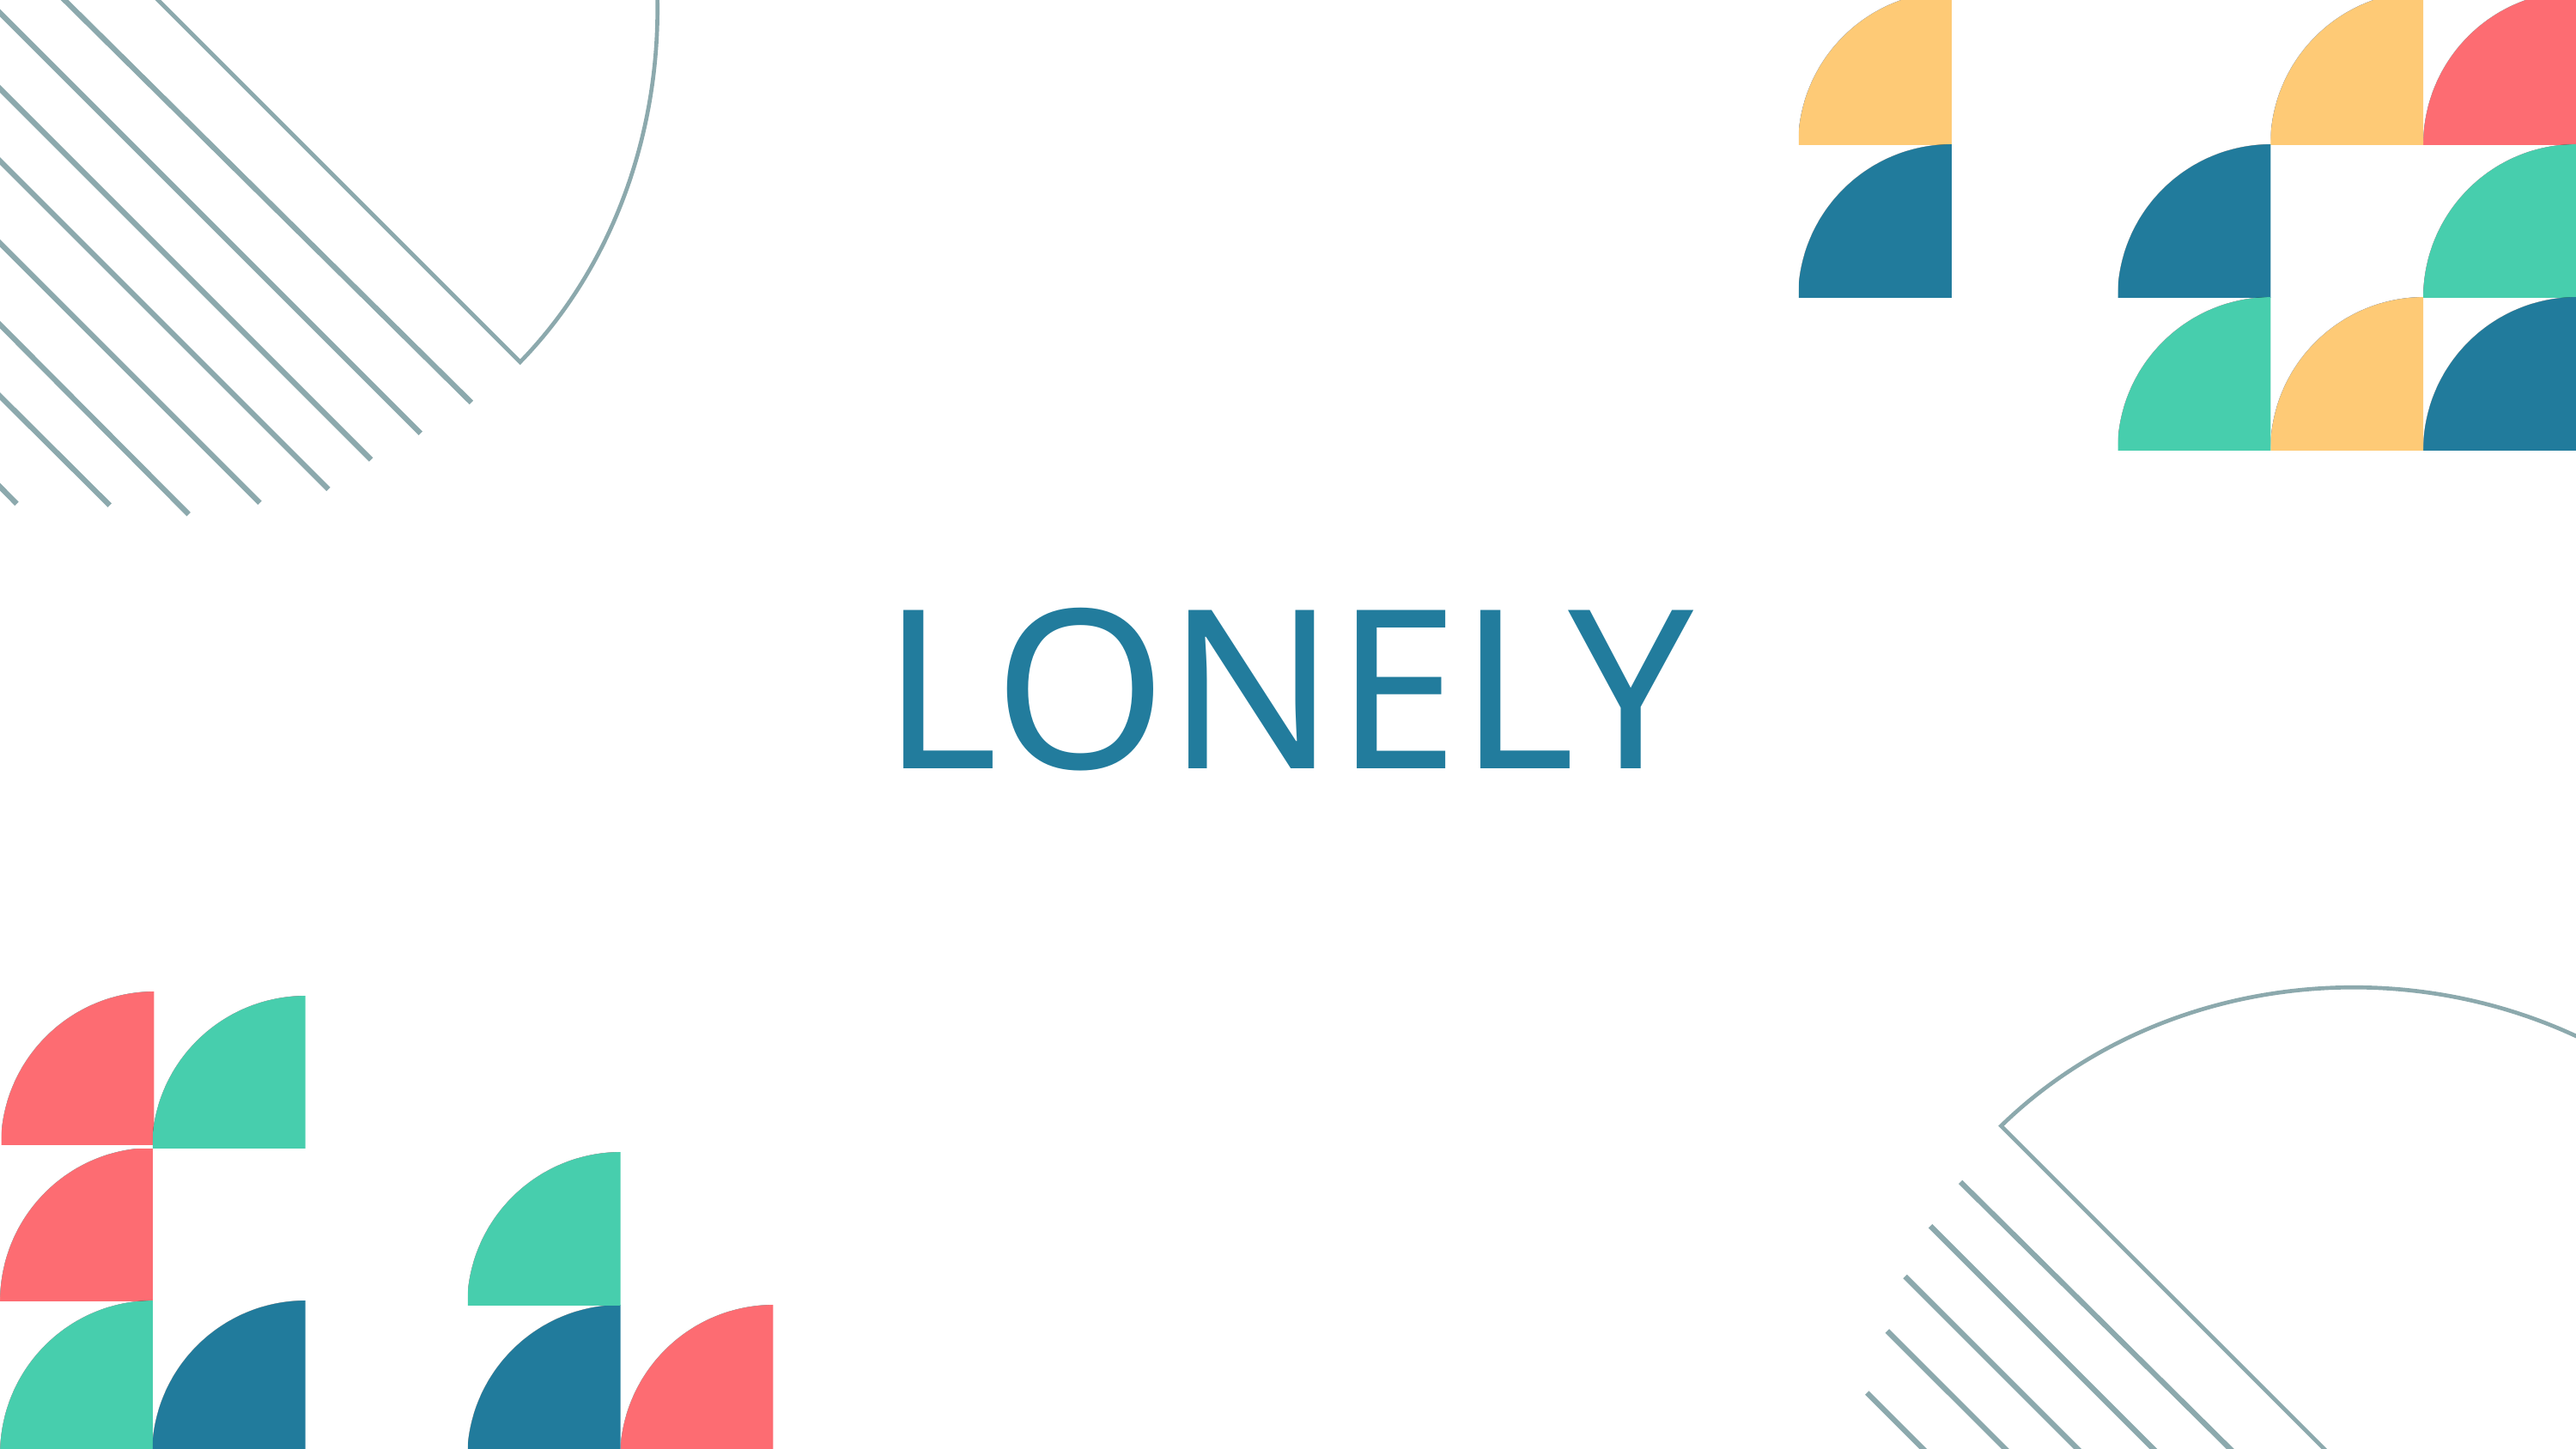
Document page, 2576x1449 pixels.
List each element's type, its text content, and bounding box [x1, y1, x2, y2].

text_box LONELY [483, 591, 2093, 814]
text_box [467, 1152, 621, 1306]
text_box [0, 1300, 152, 1449]
text_box [2423, 144, 2576, 297]
text_box [467, 1306, 620, 1449]
text_box [2270, 0, 2424, 145]
text_box [0, 1149, 153, 1300]
text_box [152, 996, 306, 1149]
text_box [2424, 0, 2576, 144]
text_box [0, 0, 876, 517]
text_box [620, 1305, 774, 1449]
text_box [1, 991, 155, 1145]
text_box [1848, 770, 2576, 1449]
text_box [2424, 297, 2576, 451]
text_box [1798, 144, 1952, 298]
text_box [2117, 144, 2271, 297]
text_box [2271, 297, 2424, 451]
text_box [1798, 0, 1952, 144]
text_box [2117, 297, 2271, 451]
text_box [152, 1300, 306, 1449]
